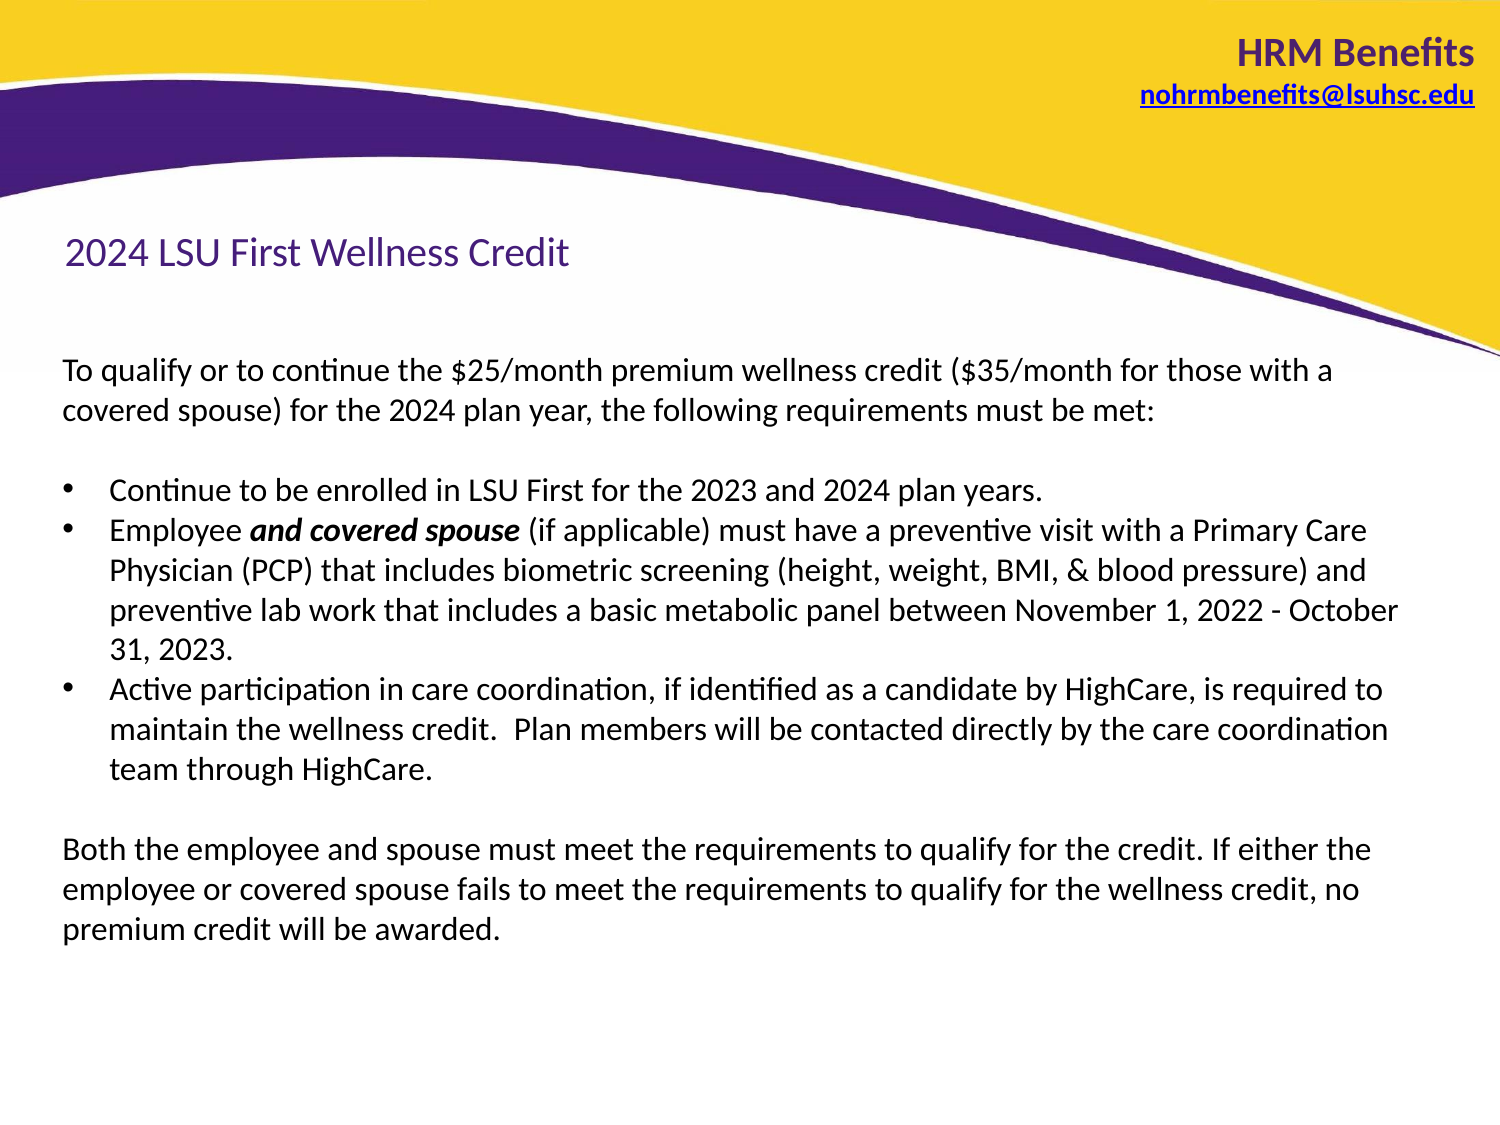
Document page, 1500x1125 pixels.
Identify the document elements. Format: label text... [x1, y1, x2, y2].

title [1224, 150, 1475, 349]
picture [0, 0, 1500, 372]
list To qualify or to continue the $25/month premium wellness credit ($35/month for those with a covered spouse) for the 2024 plan year, the following requirements must be met: Continue to be enrolled in LSU First for the 2023 and 2024 plan years. Employee and covered spouse (if applicable) must have a preventive visit with a Primary Care Physician (PCP) that includes biometric screening (height, weight, BMI, & blood pressure) and preventive lab work that includes a basic metabolic panel between November 1, 2022 - October 31, 2023. Active participation in care coordination, if identified as a candidate by HighCare, is required to maintain the wellness credit. Plan members will be contacted directly by the care coordination team through HighCare. Both the employee and spouse must meet the requirements to qualify for the credit. If either the employee or covered spouse fails to meet the requirements to qualify for the wellness credit, no premium credit will be awarded. [62, 348, 1402, 995]
text_box 2024 LSU First Wellness Credit [62, 223, 1225, 276]
text_box HRM Benefits nohrmbenefits@lsuhsc.edu [949, 24, 1475, 150]
